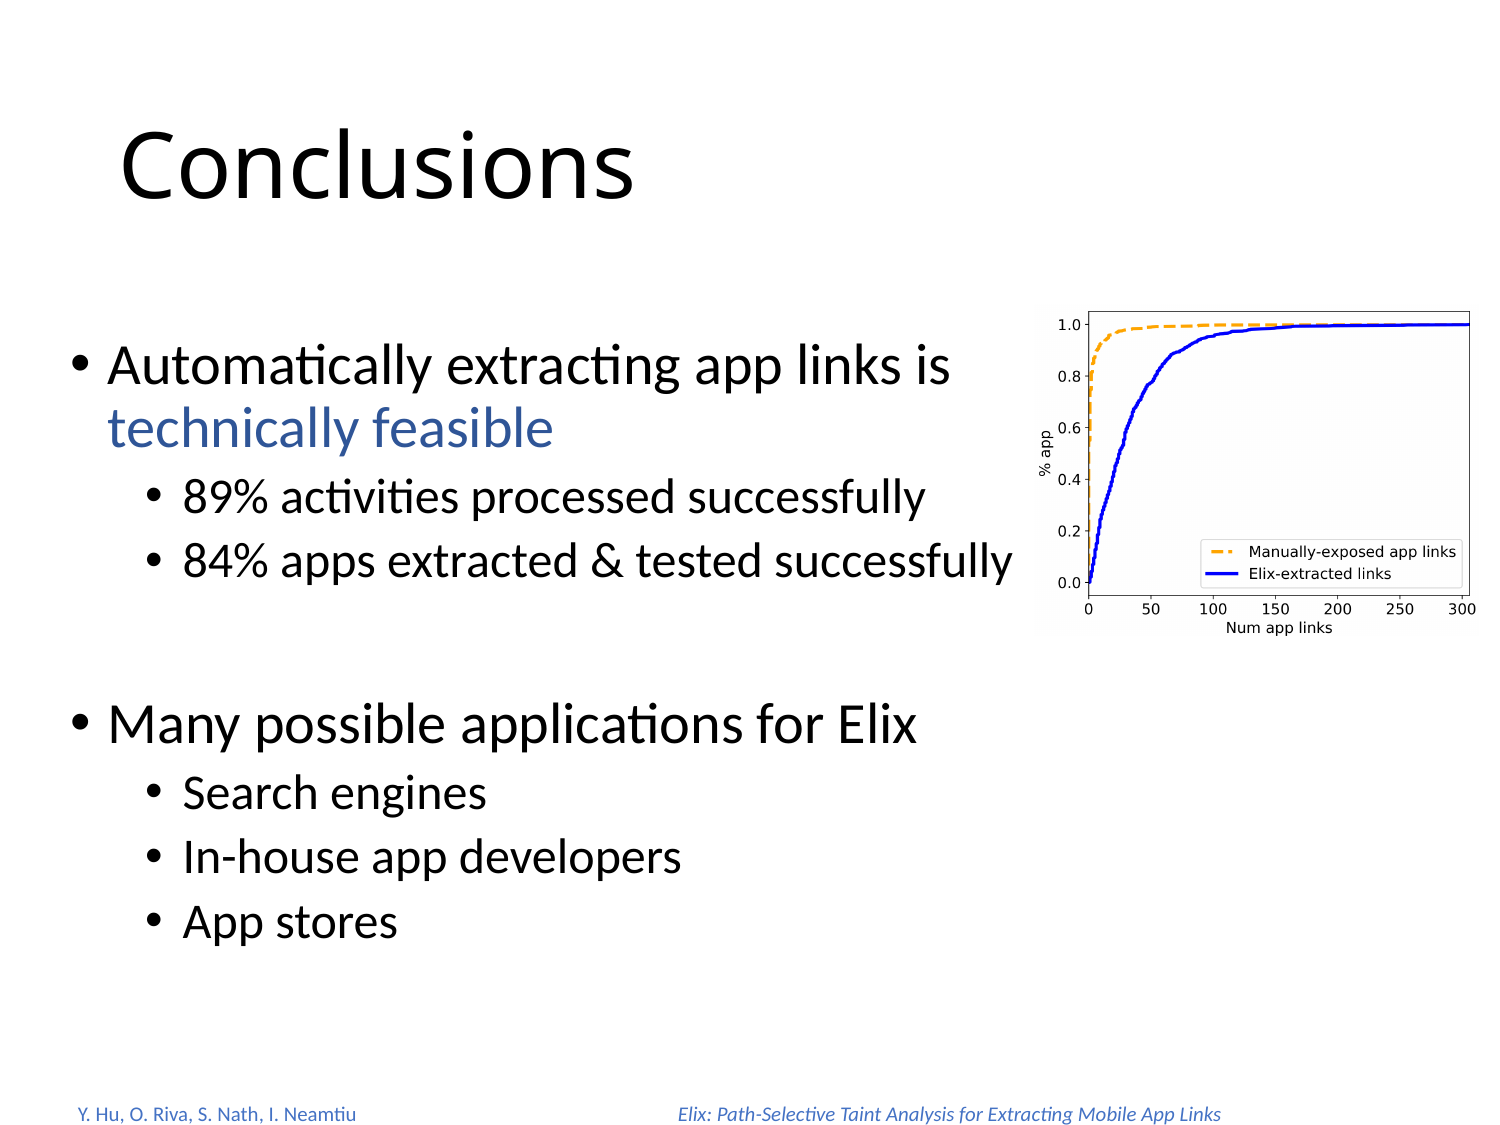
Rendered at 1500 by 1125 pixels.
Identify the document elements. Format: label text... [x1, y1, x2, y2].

title Conclusions [103, 59, 1397, 278]
list Automatically extracting app links is technically feasible 89% activities processed successfully 84% apps extracted & tested successfully Many possible applications for Elix Search engines In-house app developers App stores [55, 326, 1080, 1041]
picture [1034, 304, 1479, 636]
